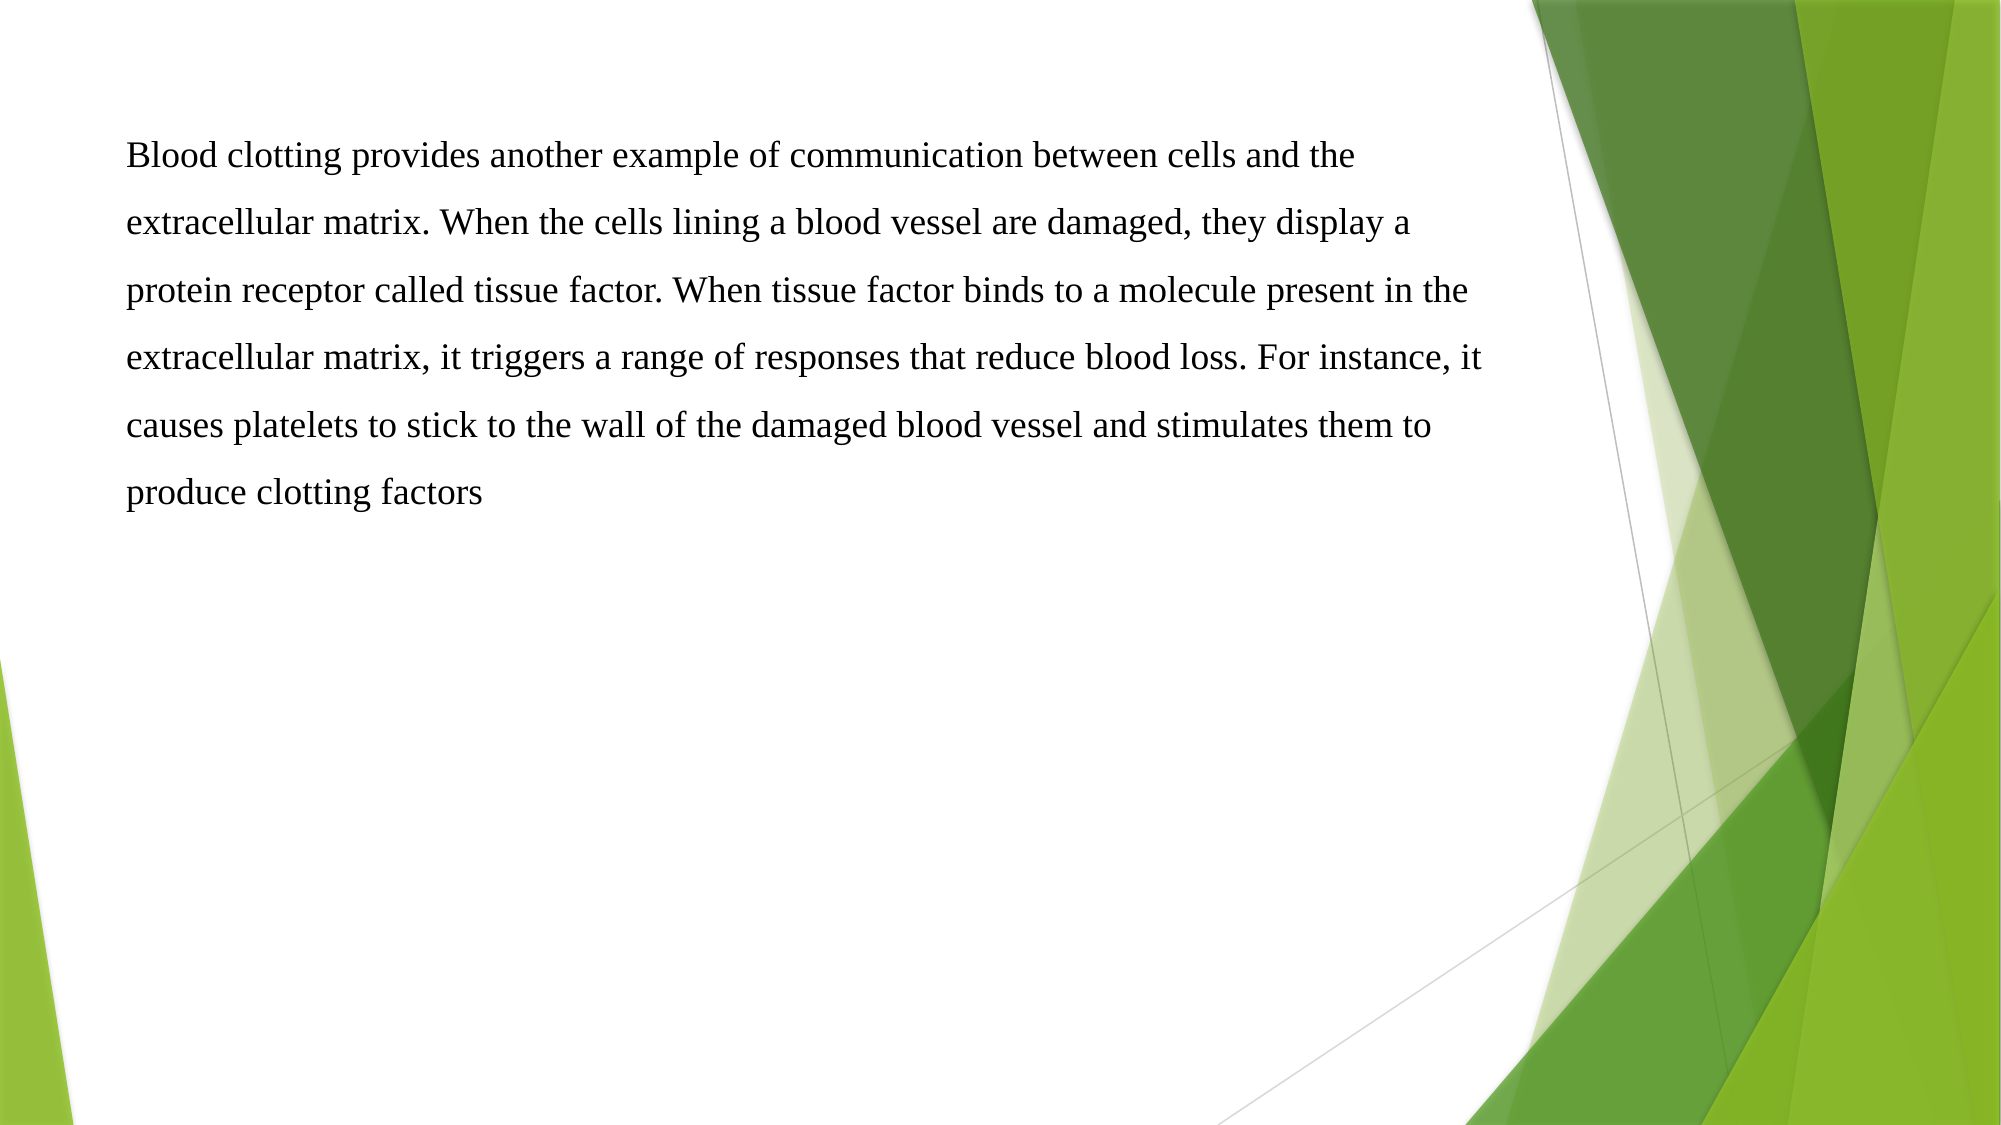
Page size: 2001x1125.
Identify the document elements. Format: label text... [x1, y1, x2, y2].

title Blood clotting provides another example of communication between cells and the extracellular matrix. When the cells lining a blood vessel are damaged, they display a protein receptor called tissue factor. When tissue factor binds to a molecule present in the extracellular matrix, it triggers a range of responses that reduce blood loss. For instance, it causes platelets to stick to the wall of the damaged blood vessel and stimulates them to produce clotting factors [111, 99, 1522, 317]
